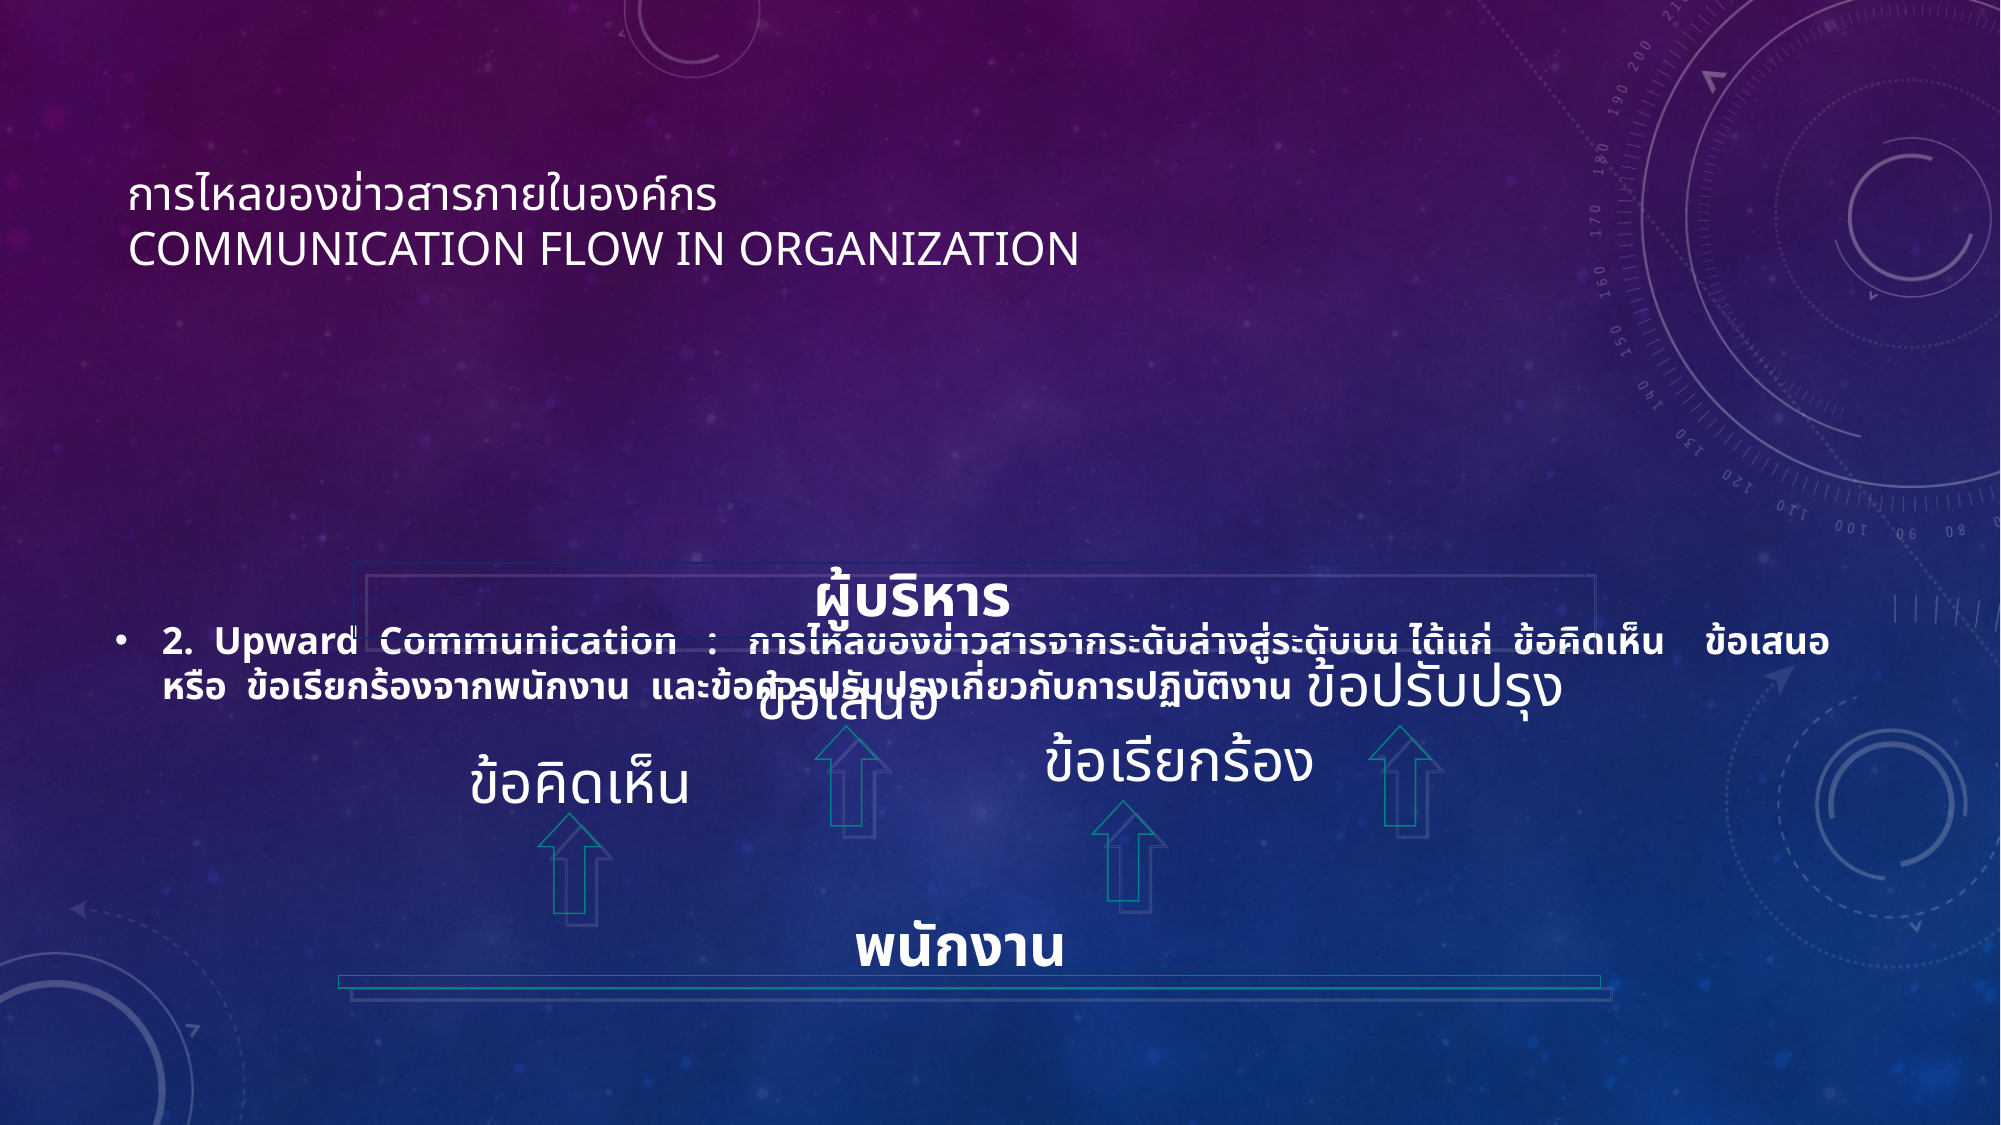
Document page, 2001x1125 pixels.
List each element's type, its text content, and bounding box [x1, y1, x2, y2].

picture [0, 0, 2001, 1125]
list 2. Upward Communication : การไหลของข่าวสารจากระดับล่างสู่ระดับบน ได้แก่ ข้อคิดเห็น ข้อเสนอ หรือ ข้อเรียกร้องจากพนักงาน และข้อควรปรับปรุงเกี่ยวกับการปฏิบัติงาน [99, 262, 1900, 1063]
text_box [338, 550, 1601, 989]
title การไหลของข่าวสารภายในองค์กร Communication Flow in Organization [112, 99, 1775, 262]
